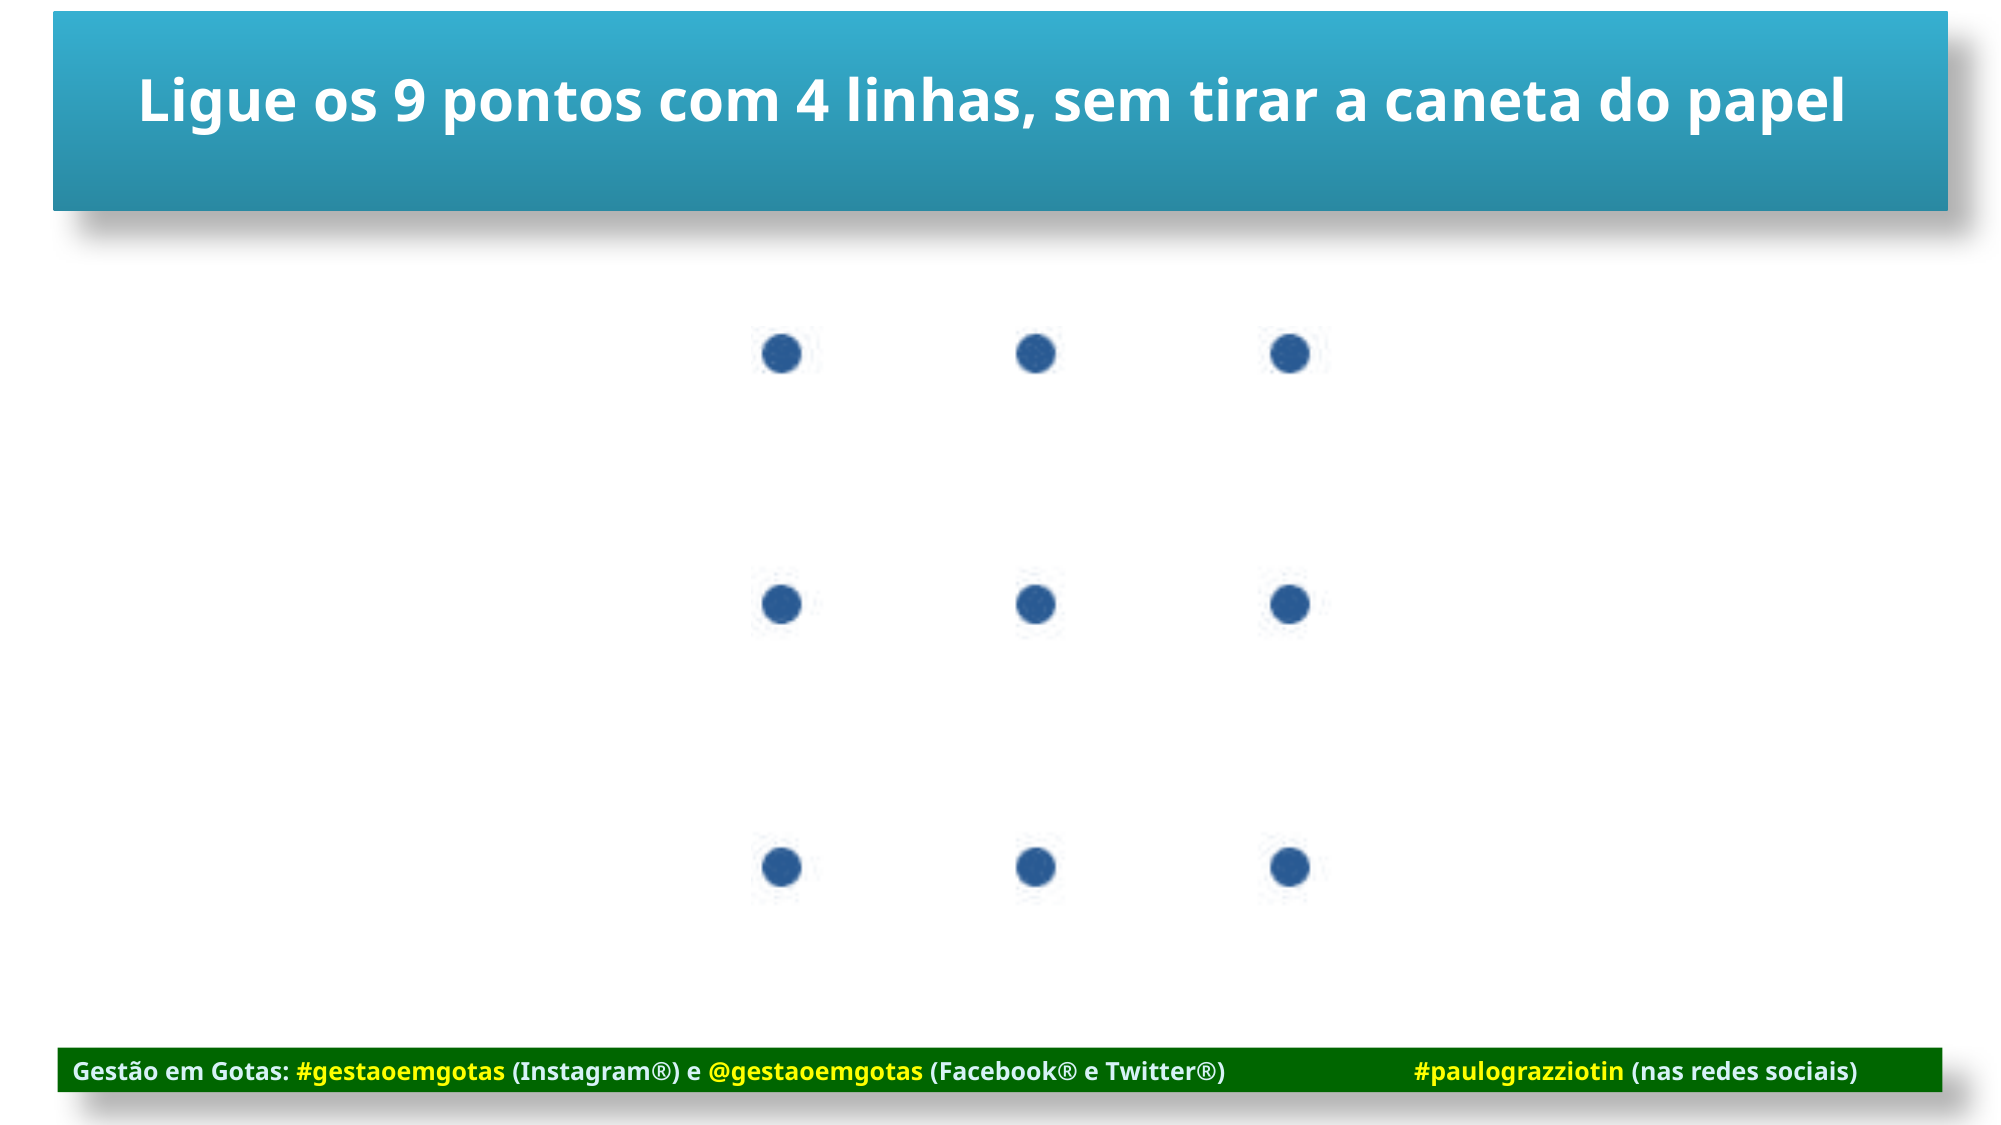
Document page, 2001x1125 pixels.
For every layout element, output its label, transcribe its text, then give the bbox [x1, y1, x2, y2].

text_box Gestão em Gotas: #gestaoemgotas (Instagram®) e @gestaoemgotas (Facebook® e Twitter®) #paulograzziotin (nas redes sociais) [57, 1047, 1943, 1093]
text_box Ligue os 9 pontos com 4 linhas, sem tirar a caneta do papel [53, 11, 1948, 211]
picture [751, 326, 1345, 913]
